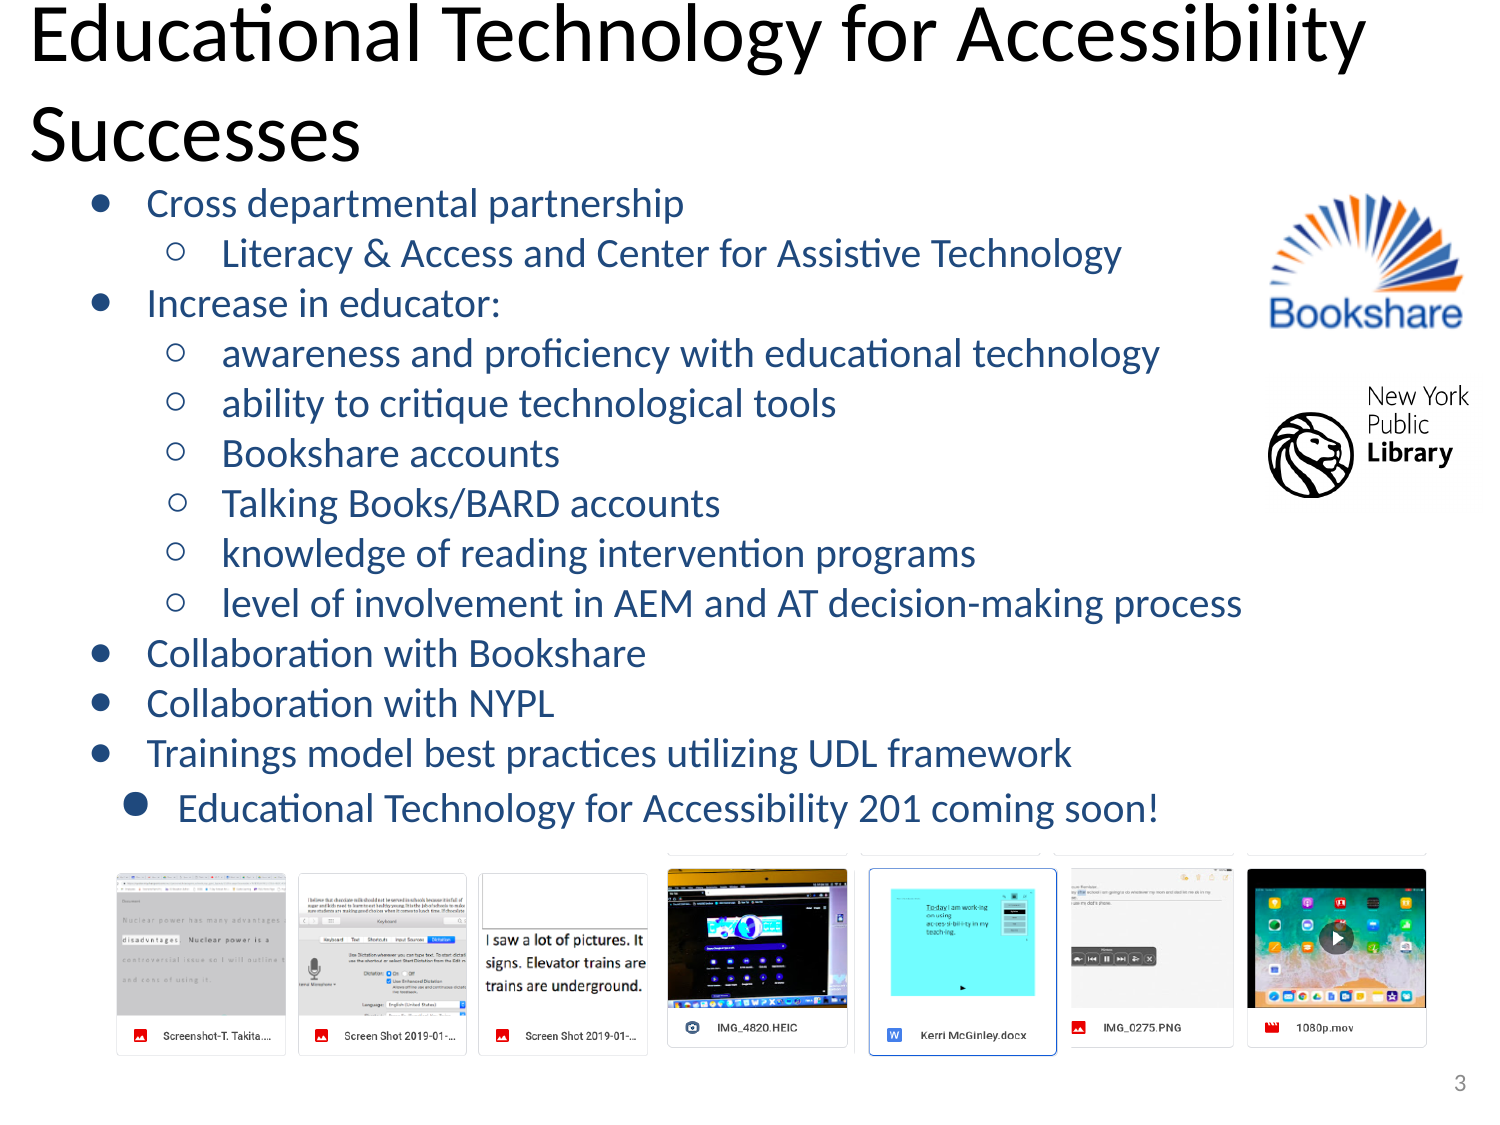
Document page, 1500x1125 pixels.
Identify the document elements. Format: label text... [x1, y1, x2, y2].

picture [1265, 191, 1469, 332]
picture [1265, 373, 1484, 513]
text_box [657, 853, 1438, 1063]
picture [107, 868, 654, 1063]
title Educational Technology for Accessibility Successes [14, 62, 1411, 186]
list Cross departmental partnership Literacy & Access and Center for Assistive Technology Increase in educator: awareness and proficiency with educational technology ability to critique technological tools Bookshare accounts Talking Books/BARD accounts knowledge of reading intervention programs level of involvement in AEM and AT decision-making process Collaboration with Bookshare Collaboration with NYPL Trainings model best practices utilizing UDL framework [56, 168, 1383, 753]
text_box Educational Technology for Accessibility 201 coming soon! [87, 766, 1292, 907]
slide_number 3 [1318, 1058, 1482, 1097]
